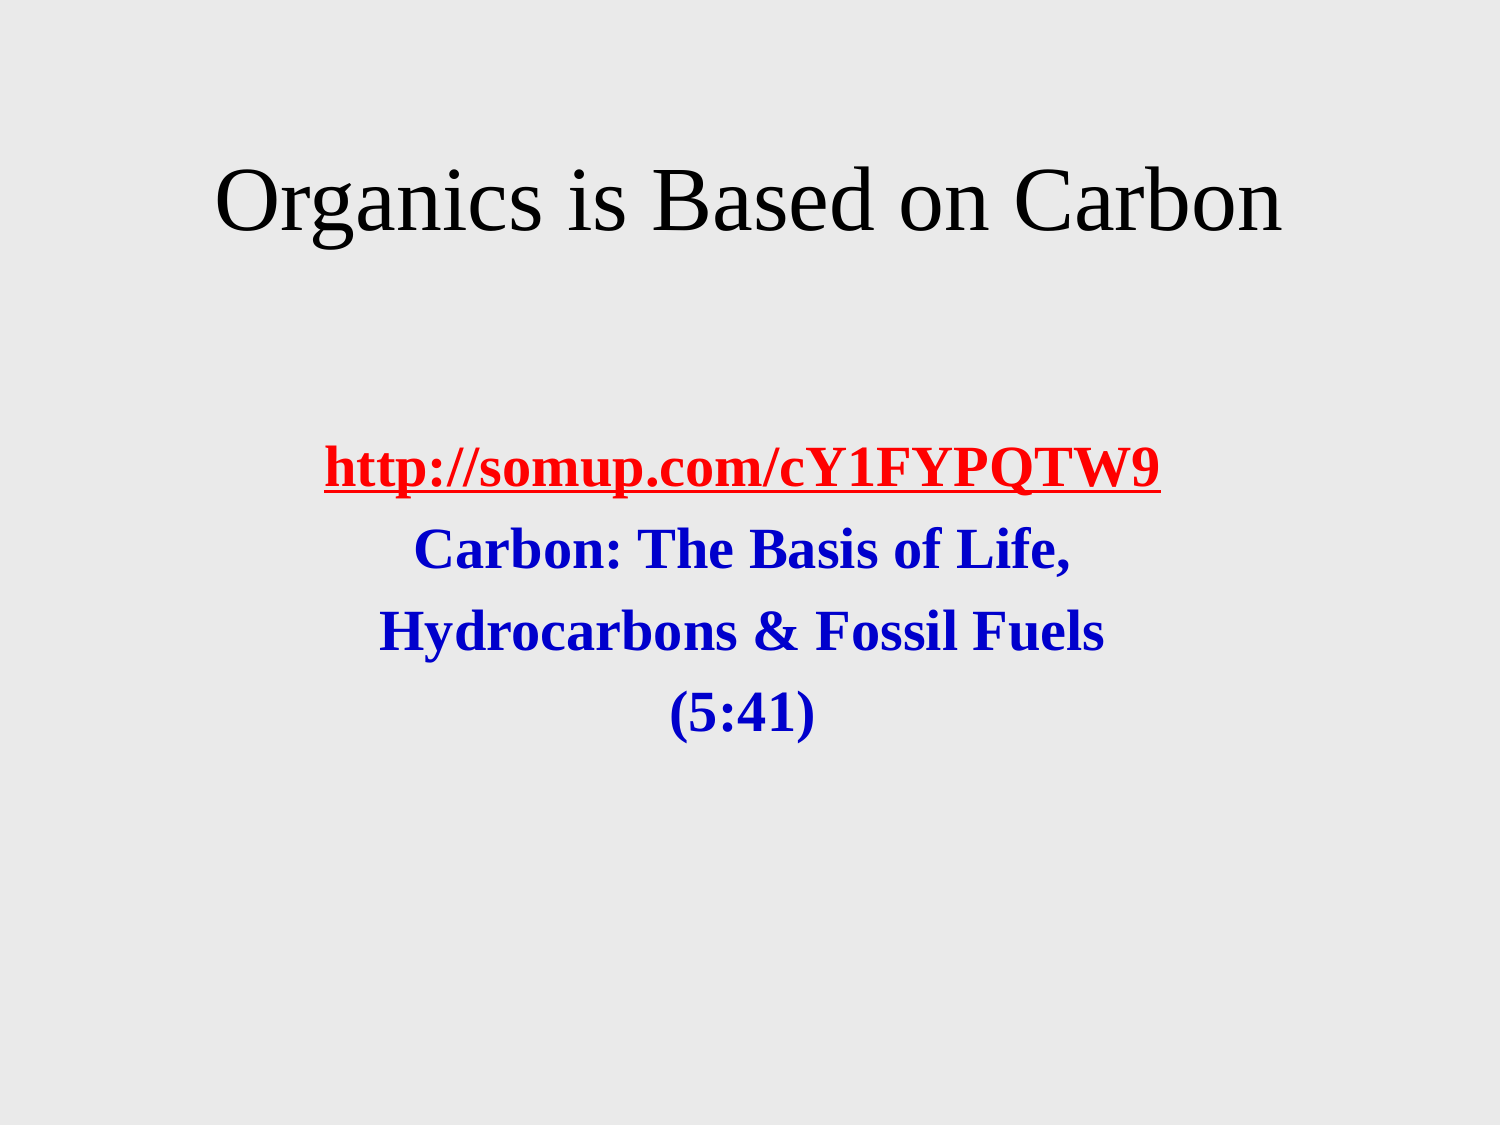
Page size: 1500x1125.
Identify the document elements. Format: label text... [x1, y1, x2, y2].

title Organics is Based on Carbon [112, 99, 1388, 288]
list http://somup.com/cY1FYPQTW9 Carbon: The Basis of Life, Hydrocarbons & Fossil Fuels (5:41) [112, 420, 1388, 776]
